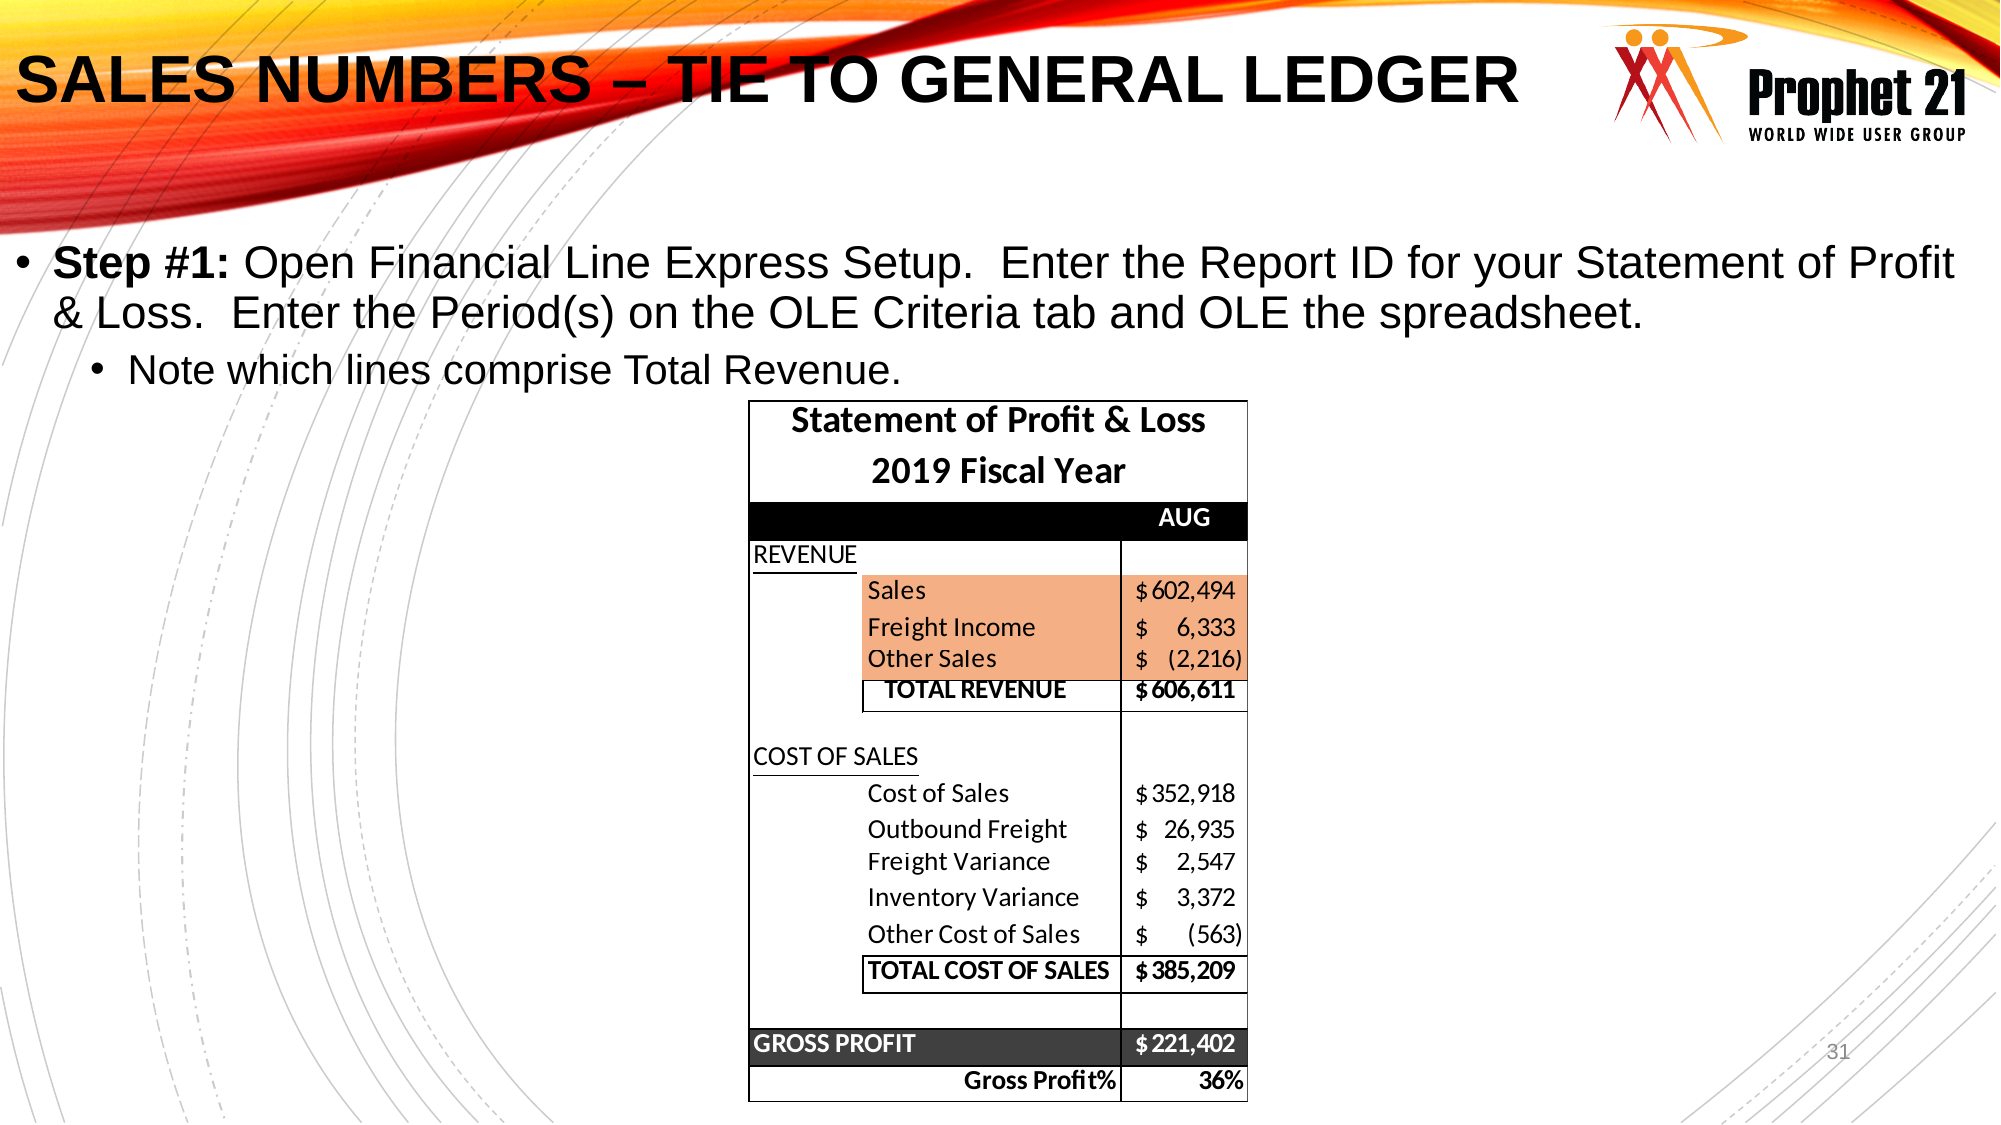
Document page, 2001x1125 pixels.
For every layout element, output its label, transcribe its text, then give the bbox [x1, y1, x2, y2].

title Sales numbers – TIE TO general ledger [0, 0, 1583, 162]
list Step #1: Open Financial Line Express Setup. Enter the Report ID for your Statement of Profit & Loss. Enter the Period(s) on the OLE Criteria tab and OLE the spreadsheet. Note which lines comprise Total Revenue. [0, 231, 1975, 1105]
picture [0, 0, 2000, 237]
picture [747, 399, 1253, 1105]
